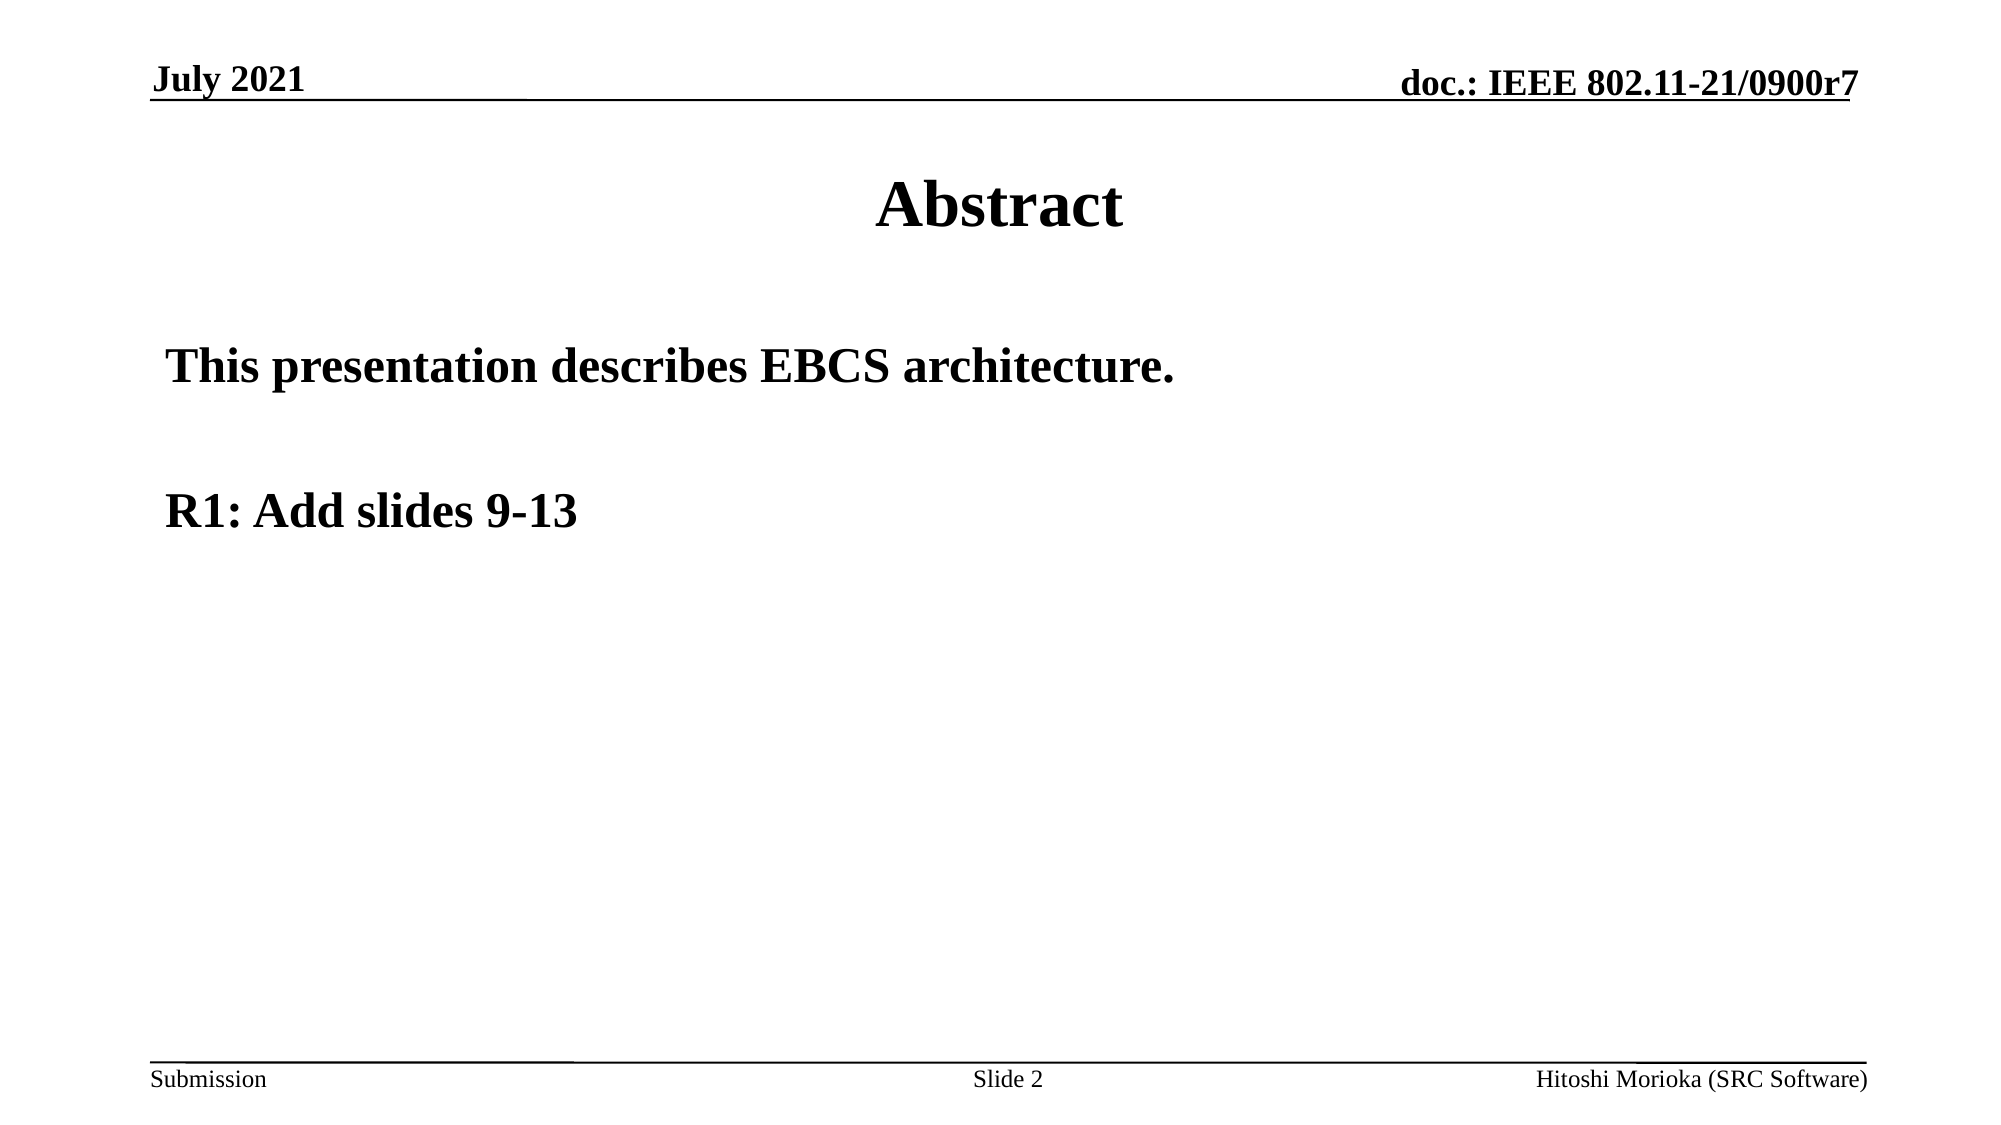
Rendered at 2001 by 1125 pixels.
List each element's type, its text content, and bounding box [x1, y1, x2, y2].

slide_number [152, 54, 563, 100]
slide_number Slide 2 [950, 1061, 1067, 1123]
list This presentation describes EBCS architecture. R1: Add slides 9-13 [149, 324, 1850, 1000]
title Abstract [149, 112, 1850, 288]
footer Hitoshi Morioka (SRC Software) [1171, 1061, 1869, 1093]
